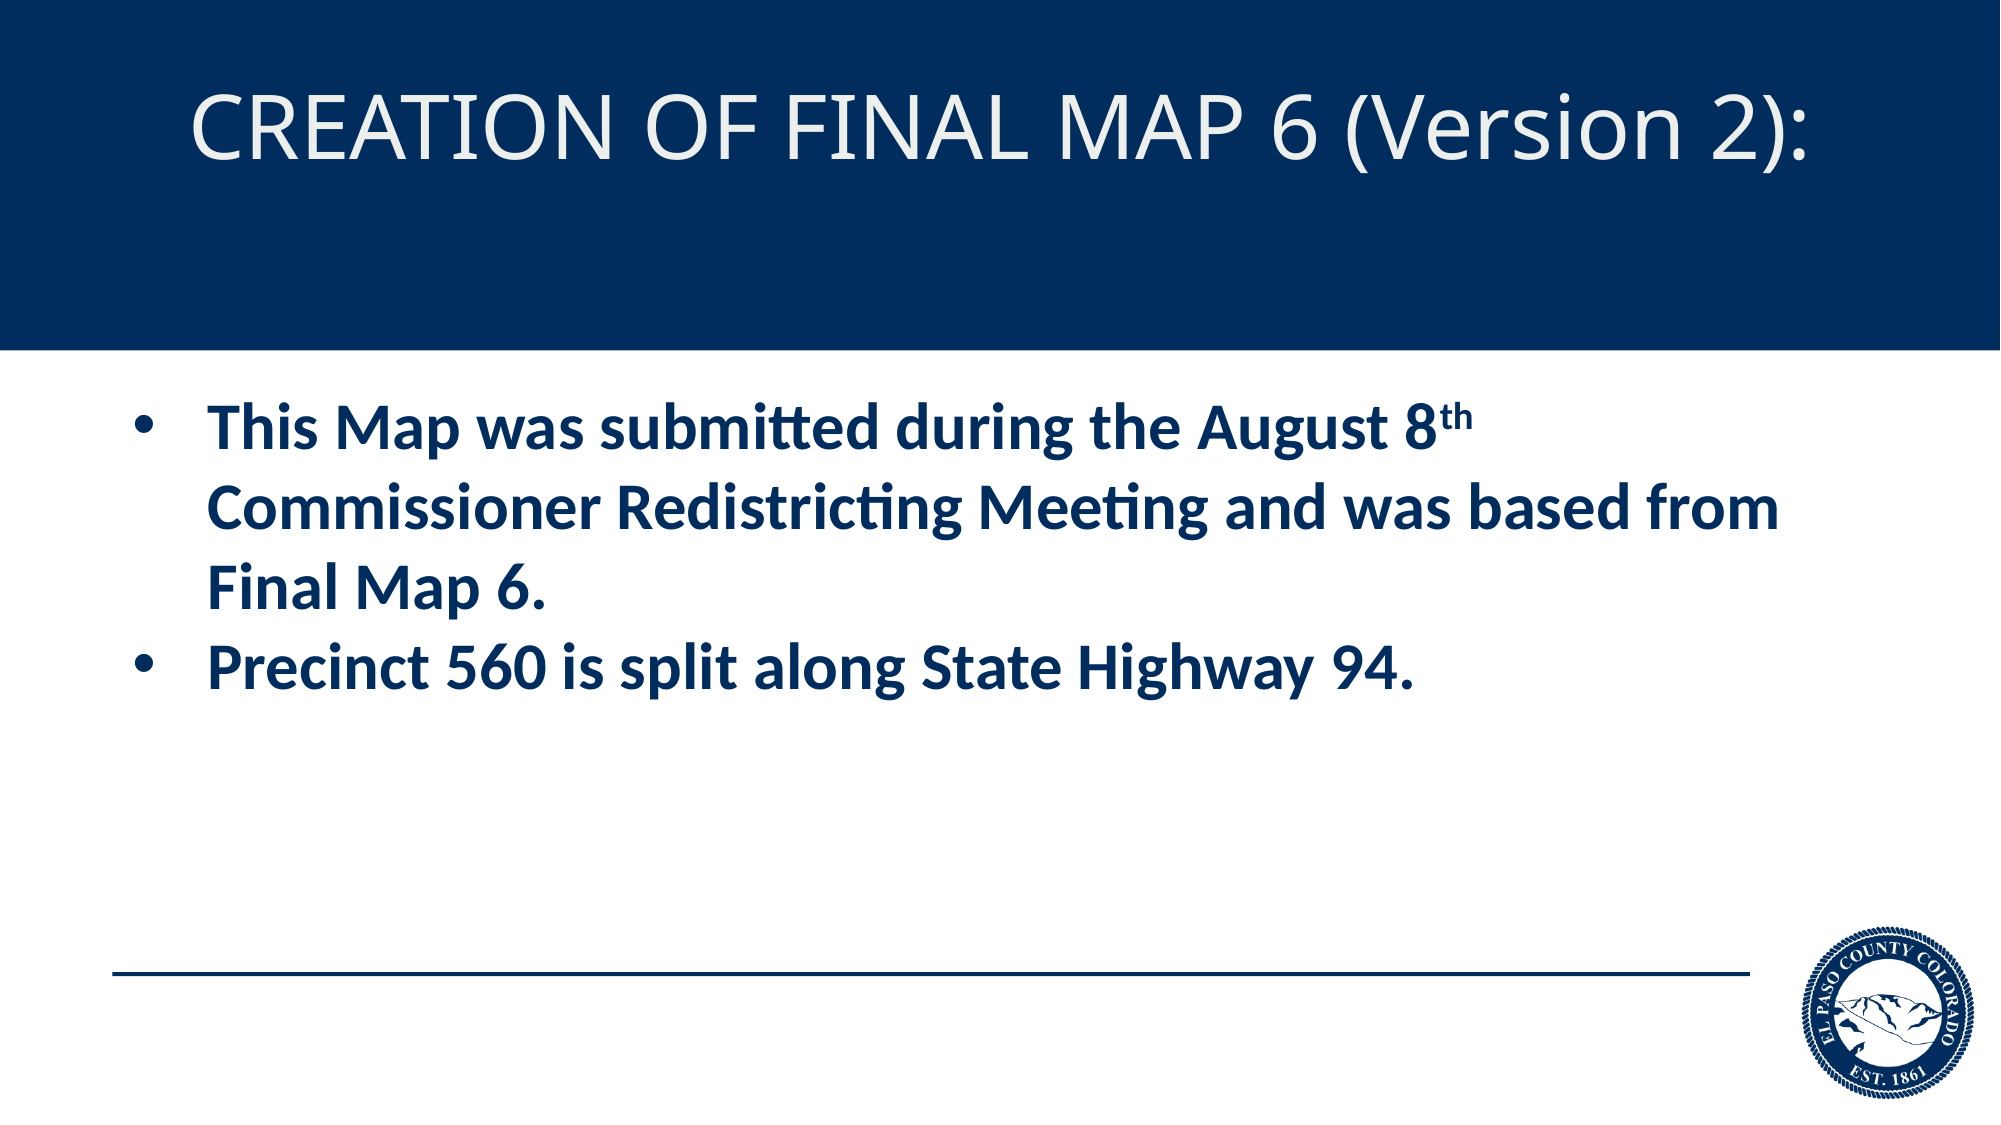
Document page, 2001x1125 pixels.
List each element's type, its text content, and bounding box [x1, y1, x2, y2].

text_box CREATION OF FINAL MAP 6 (Version 2): [47, 55, 1952, 178]
text_box This Map was submitted during the August 8th Commissioner Redistricting Meeting and was based from Final Map 6. Precinct 560 is split along State Highway 94. [117, 375, 1892, 711]
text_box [112, 971, 1751, 1053]
text_box [0, 0, 2000, 351]
picture [1795, 919, 1980, 1105]
